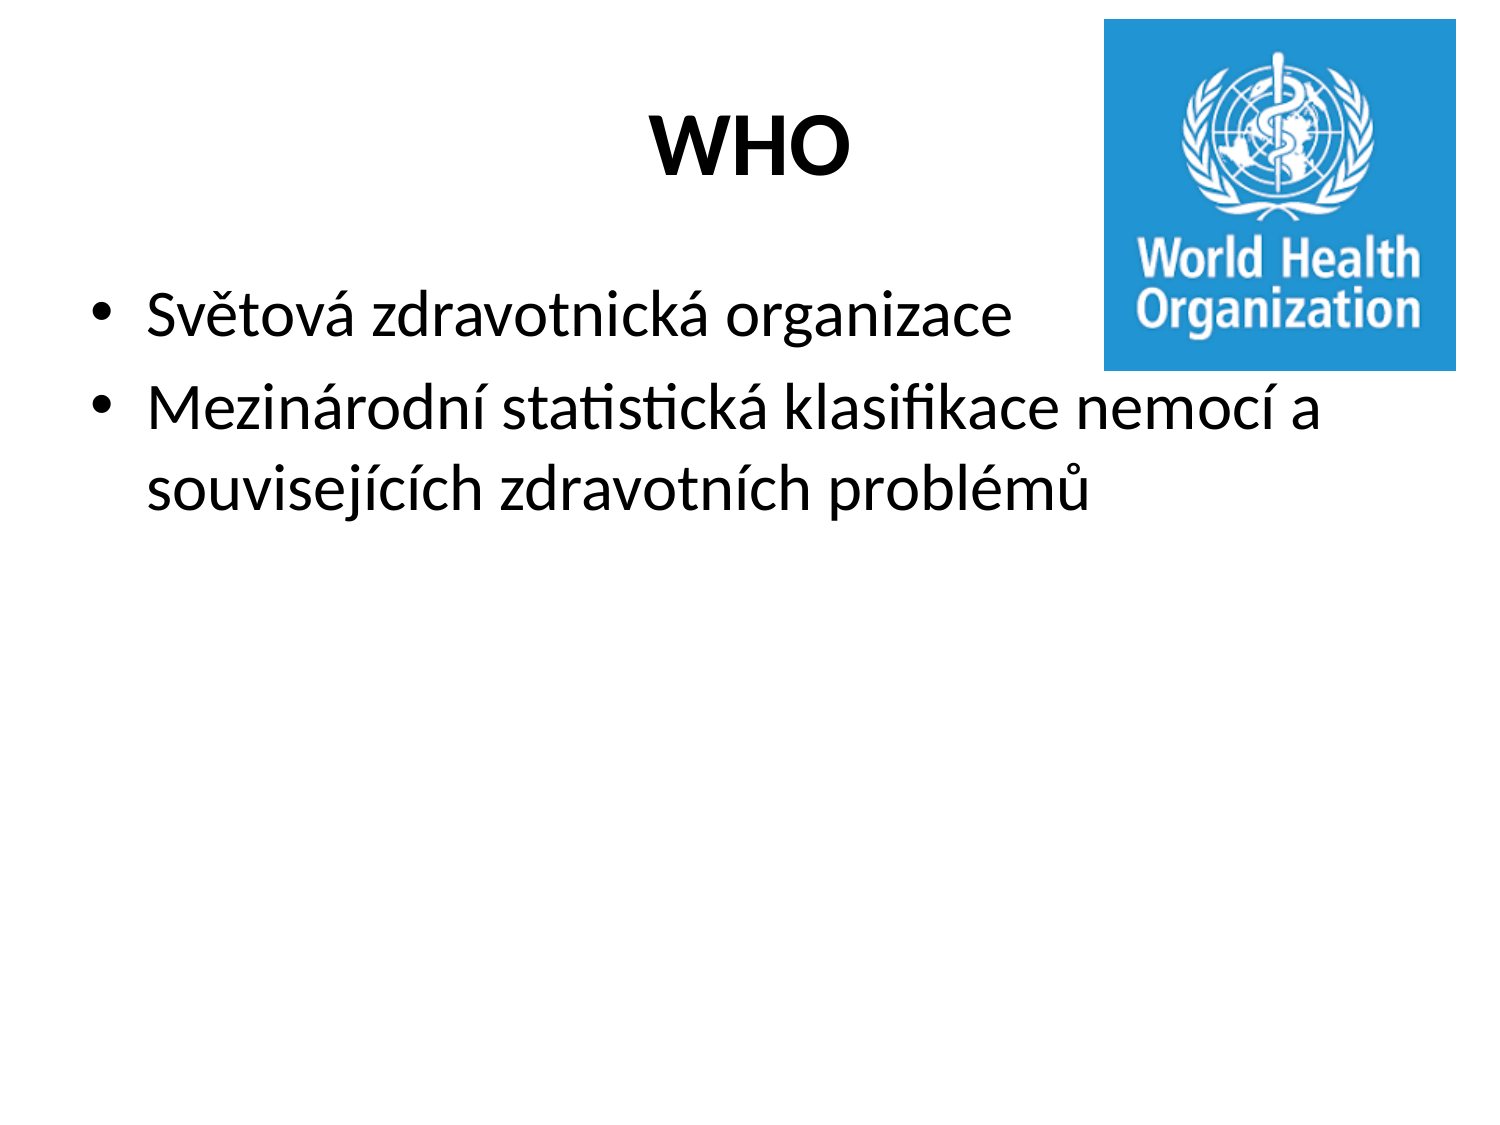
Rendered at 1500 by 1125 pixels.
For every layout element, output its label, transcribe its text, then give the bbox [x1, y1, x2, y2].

list Světová zdravotnická organizace Mezinárodní statistická klasifikace nemocí a souvisejících zdravotních problémů [75, 262, 1425, 1005]
picture [1104, 18, 1457, 371]
title WHO [75, 45, 1099, 233]
